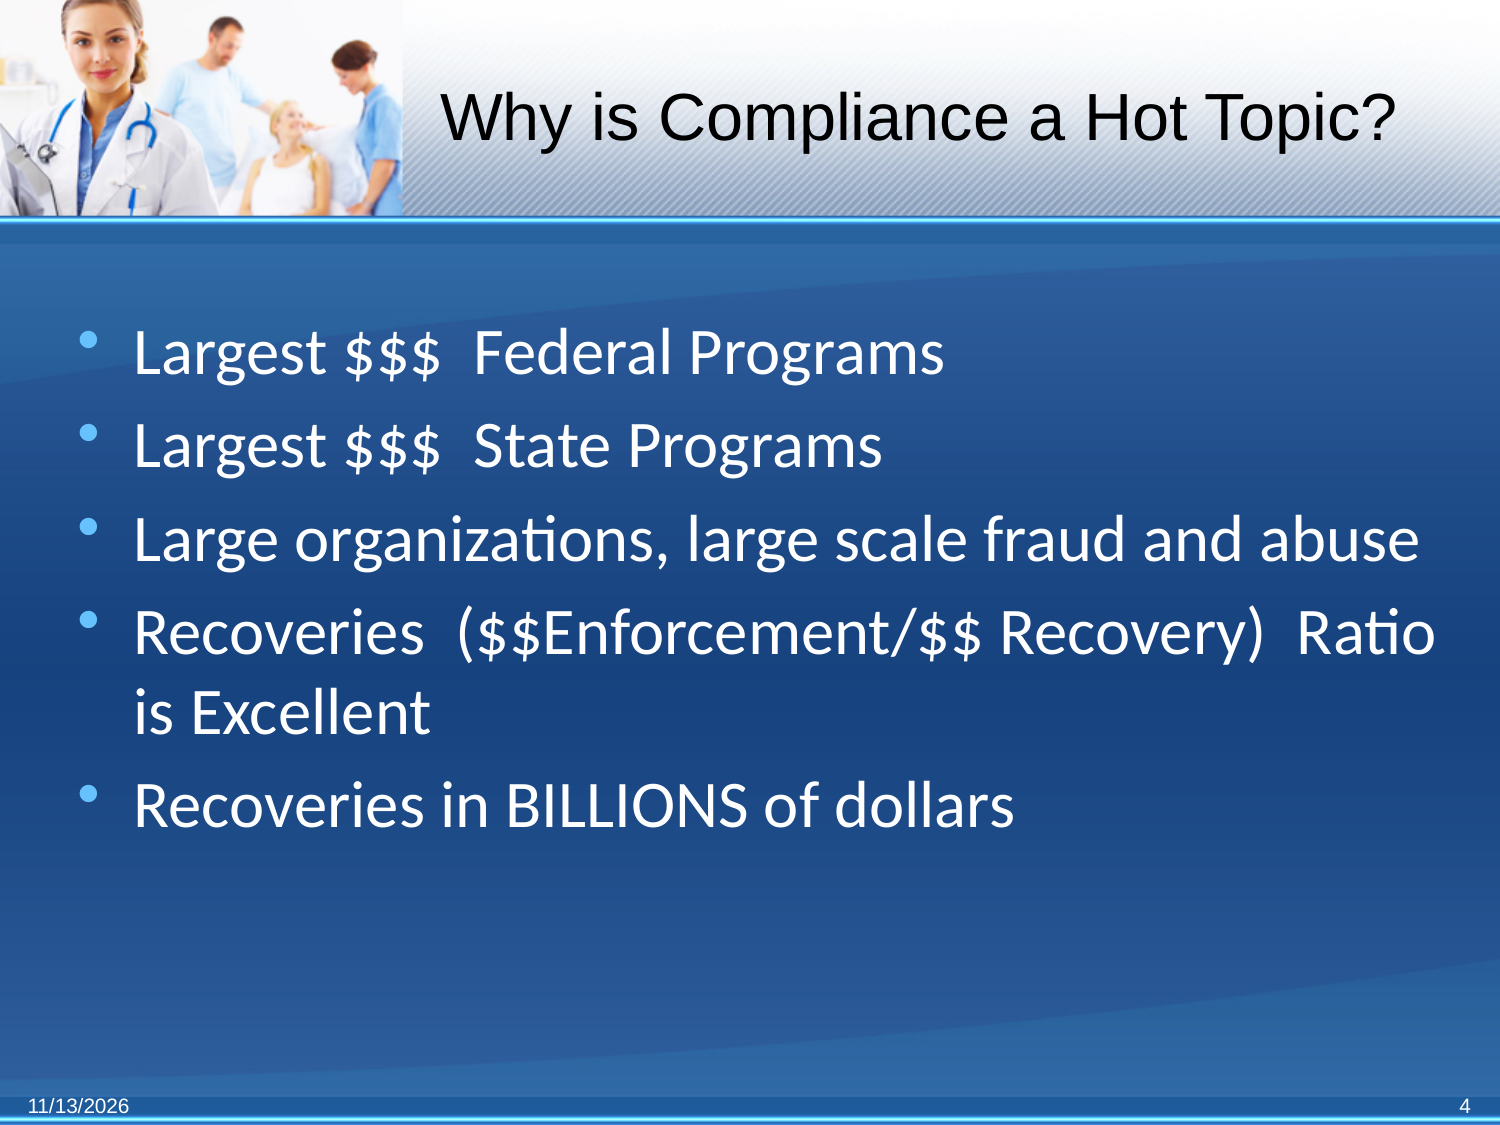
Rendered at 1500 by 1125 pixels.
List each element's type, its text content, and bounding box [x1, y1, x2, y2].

picture [0, 0, 1500, 1125]
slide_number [12, 1084, 363, 1125]
slide_number 4 [1135, 1084, 1486, 1125]
title Why is Compliance a Hot Topic? [425, 15, 1485, 213]
list Largest $$$ Federal Programs Largest $$$ State Programs Large organizations, large scale fraud and abuse Recoveries ($$Enforcement/$$ Recovery) Ratio is Excellent Recoveries in BILLIONS of dollars [62, 299, 1454, 1075]
